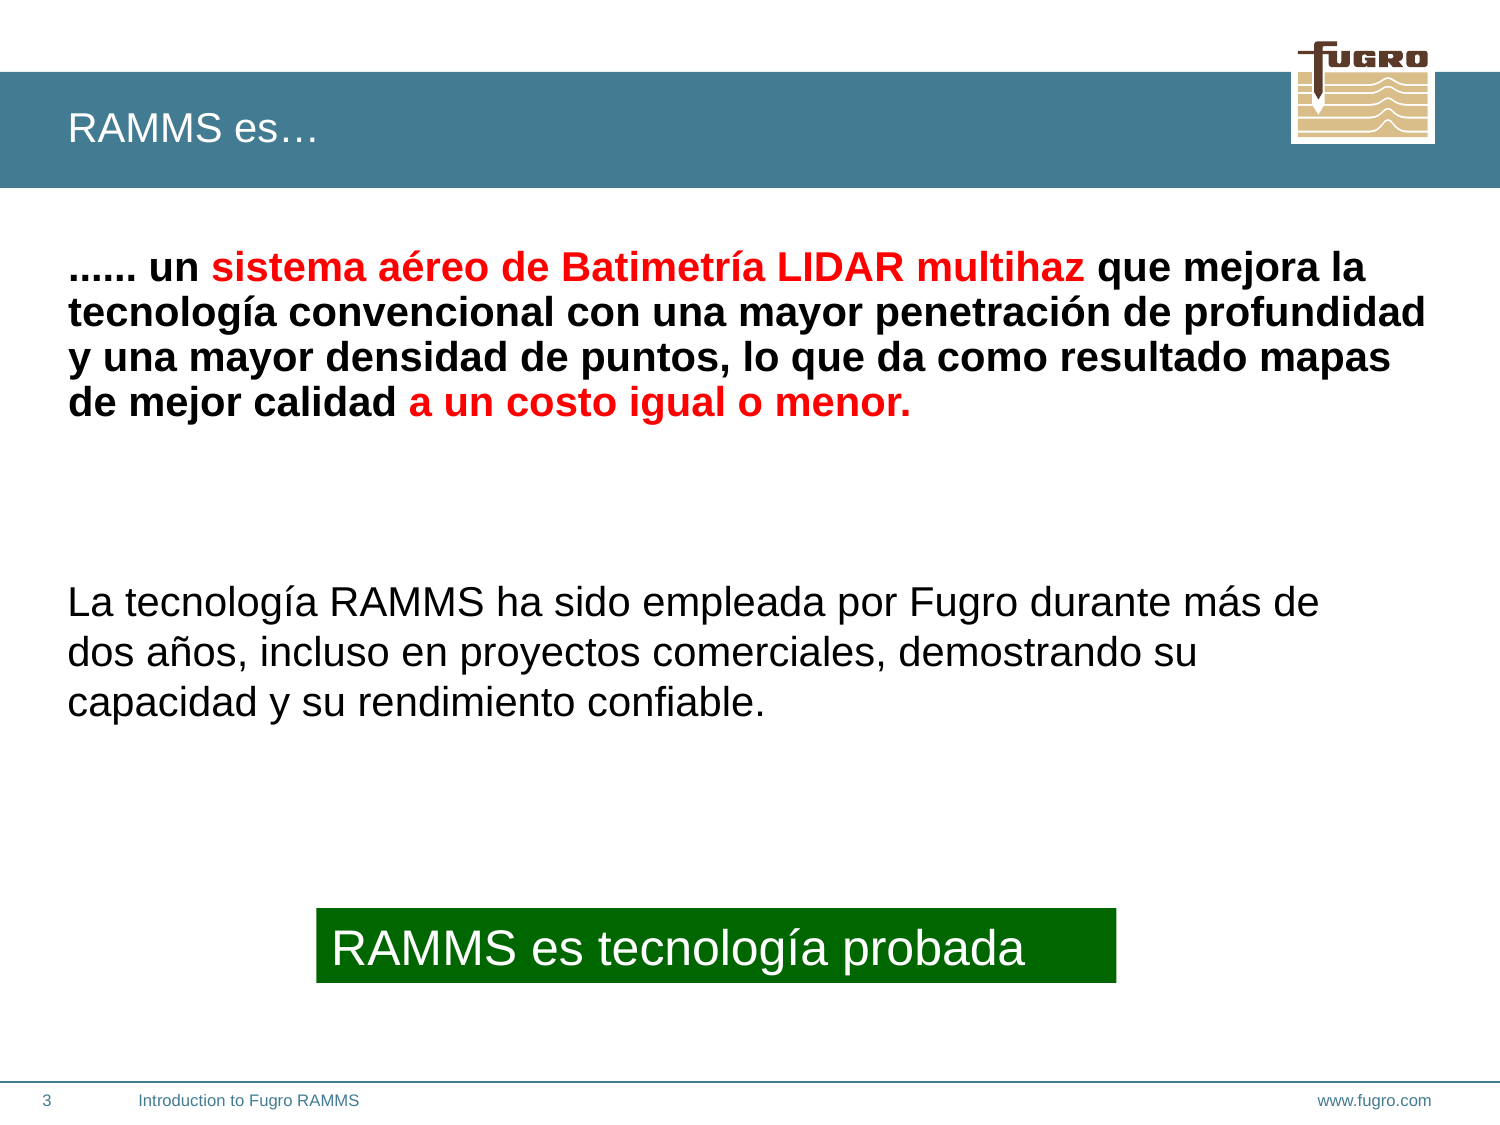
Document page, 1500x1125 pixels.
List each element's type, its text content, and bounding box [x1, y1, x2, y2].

text_box La tecnología RAMMS ha sido empleada por Fugro durante más de dos años, incluso en proyectos comerciales, demostrando su capacidad y su rendimiento confiable. [52, 566, 1409, 823]
footer Introduction to Fugro RAMMS [123, 1082, 1004, 1122]
list ...... un sistema aéreo de Batimetría LIDAR multihaz que mejora la tecnología convencional con una mayor penetración de profundidad y una mayor densidad de puntos, lo que da como resultado mapas de mejor calidad a un costo igual o menor. [53, 238, 1449, 559]
title RAMMS es… [52, 82, 1277, 177]
text_box RAMMS es tecnología probada [316, 908, 1117, 983]
